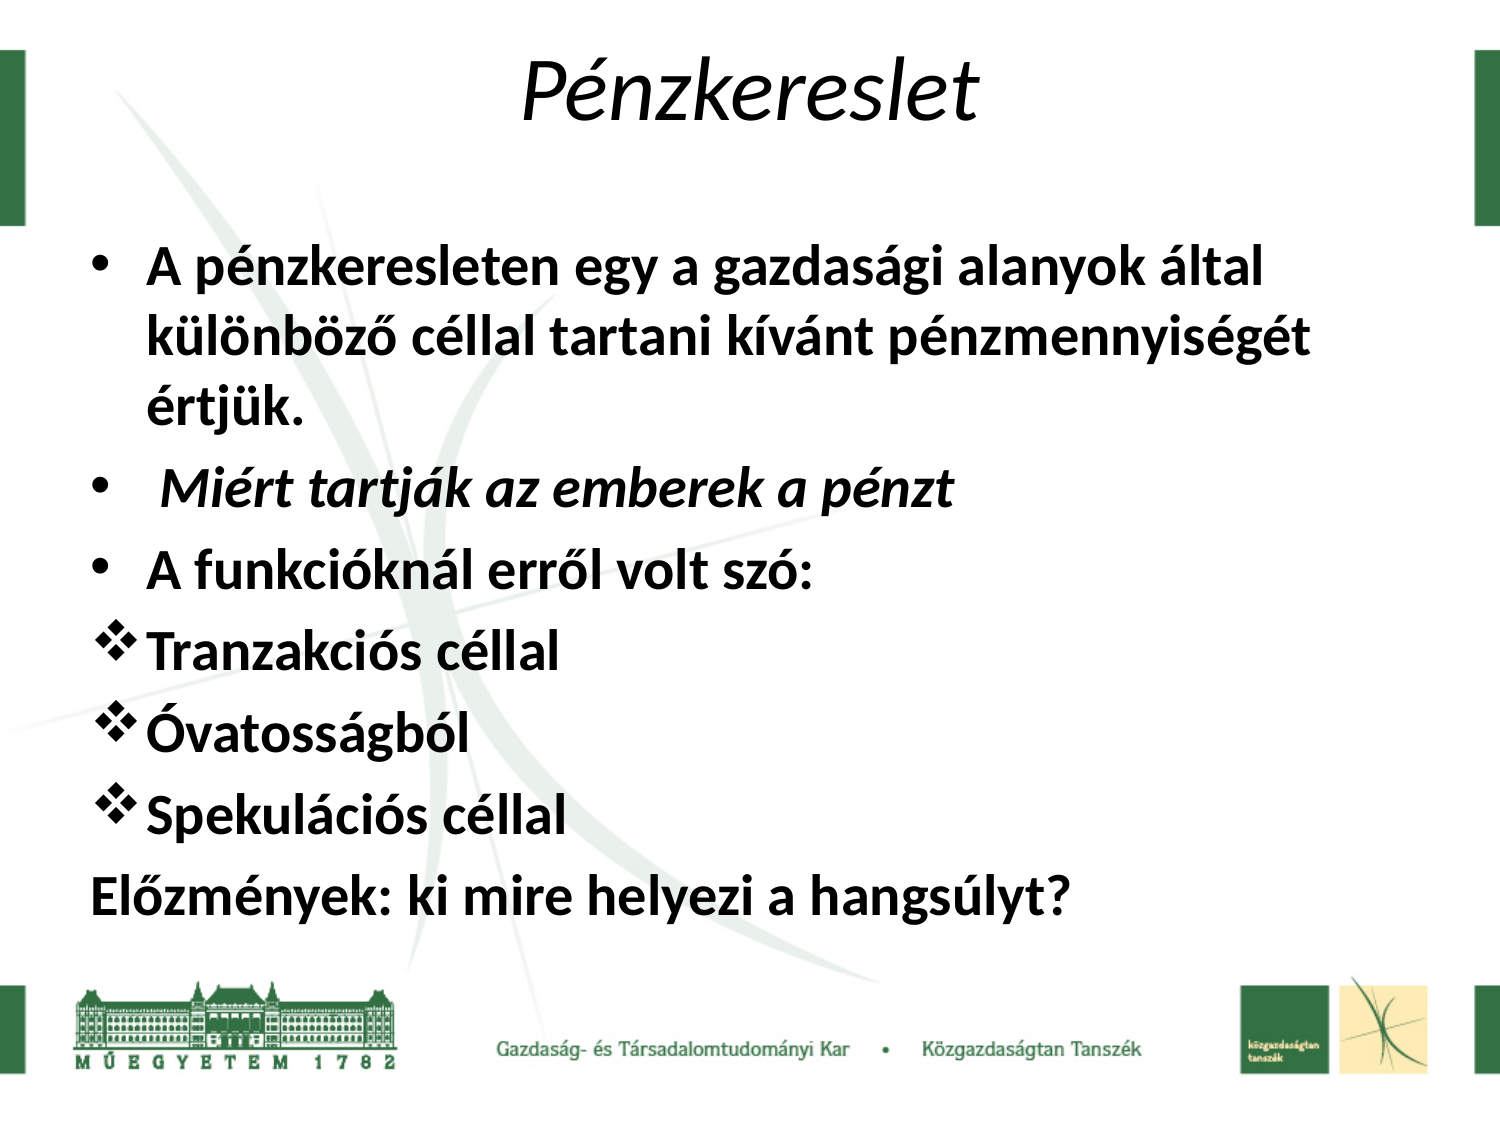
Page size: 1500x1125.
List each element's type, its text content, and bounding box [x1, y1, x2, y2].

list A pénzkeresleten egy a gazdasági alanyok által különböző céllal tartani kívánt pénzmennyiségét értjük. Miért tartják az emberek a pénzt A funkcióknál erről volt szó: Tranzakciós céllal Óvatosságból Spekulációs céllal Előzmények: ki mire helyezi a hangsúlyt? [74, 219, 1426, 1006]
picture [0, 0, 1500, 1125]
title Pénzkereslet [74, 44, 1426, 219]
